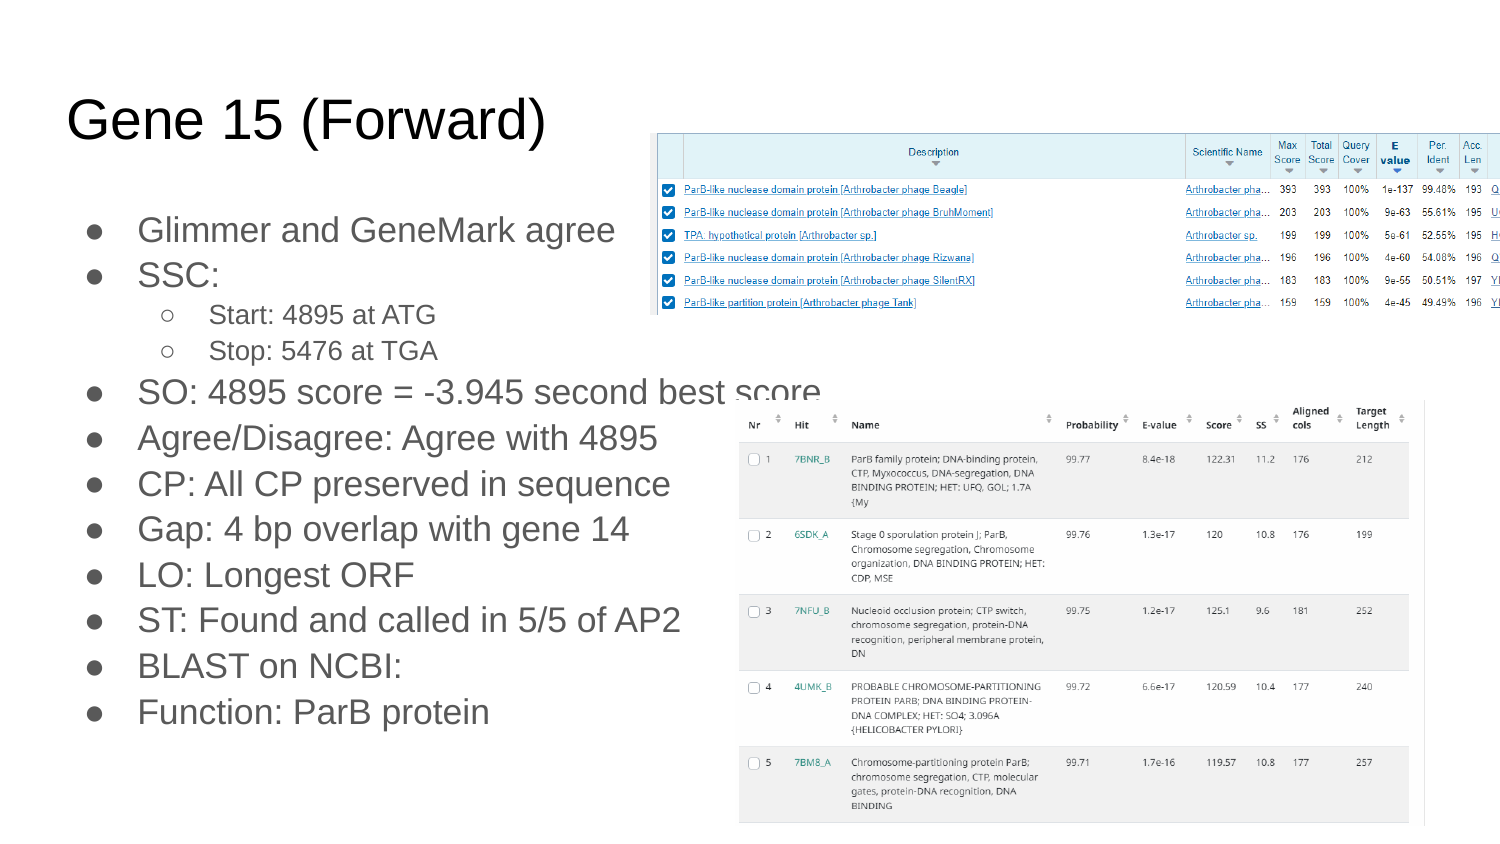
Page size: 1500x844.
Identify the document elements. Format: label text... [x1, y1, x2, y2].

title Gene 15 (Forward) [51, 72, 1449, 167]
picture [735, 400, 1426, 826]
list Glimmer and GeneMark agree SSC: Start: 4895 at ATG Stop: 5476 at TGA SO: 4895 score = -3.945 second best score Agree/Disagree: Agree with 4895 CP: All CP preserved in sequence Gap: 4 bp overlap with gene 14 LO: Longest ORF ST: Found and called in 5/5 of AP2 BLAST on NCBI: Function: ParB protein [51, 189, 1449, 750]
picture [650, 133, 1500, 316]
